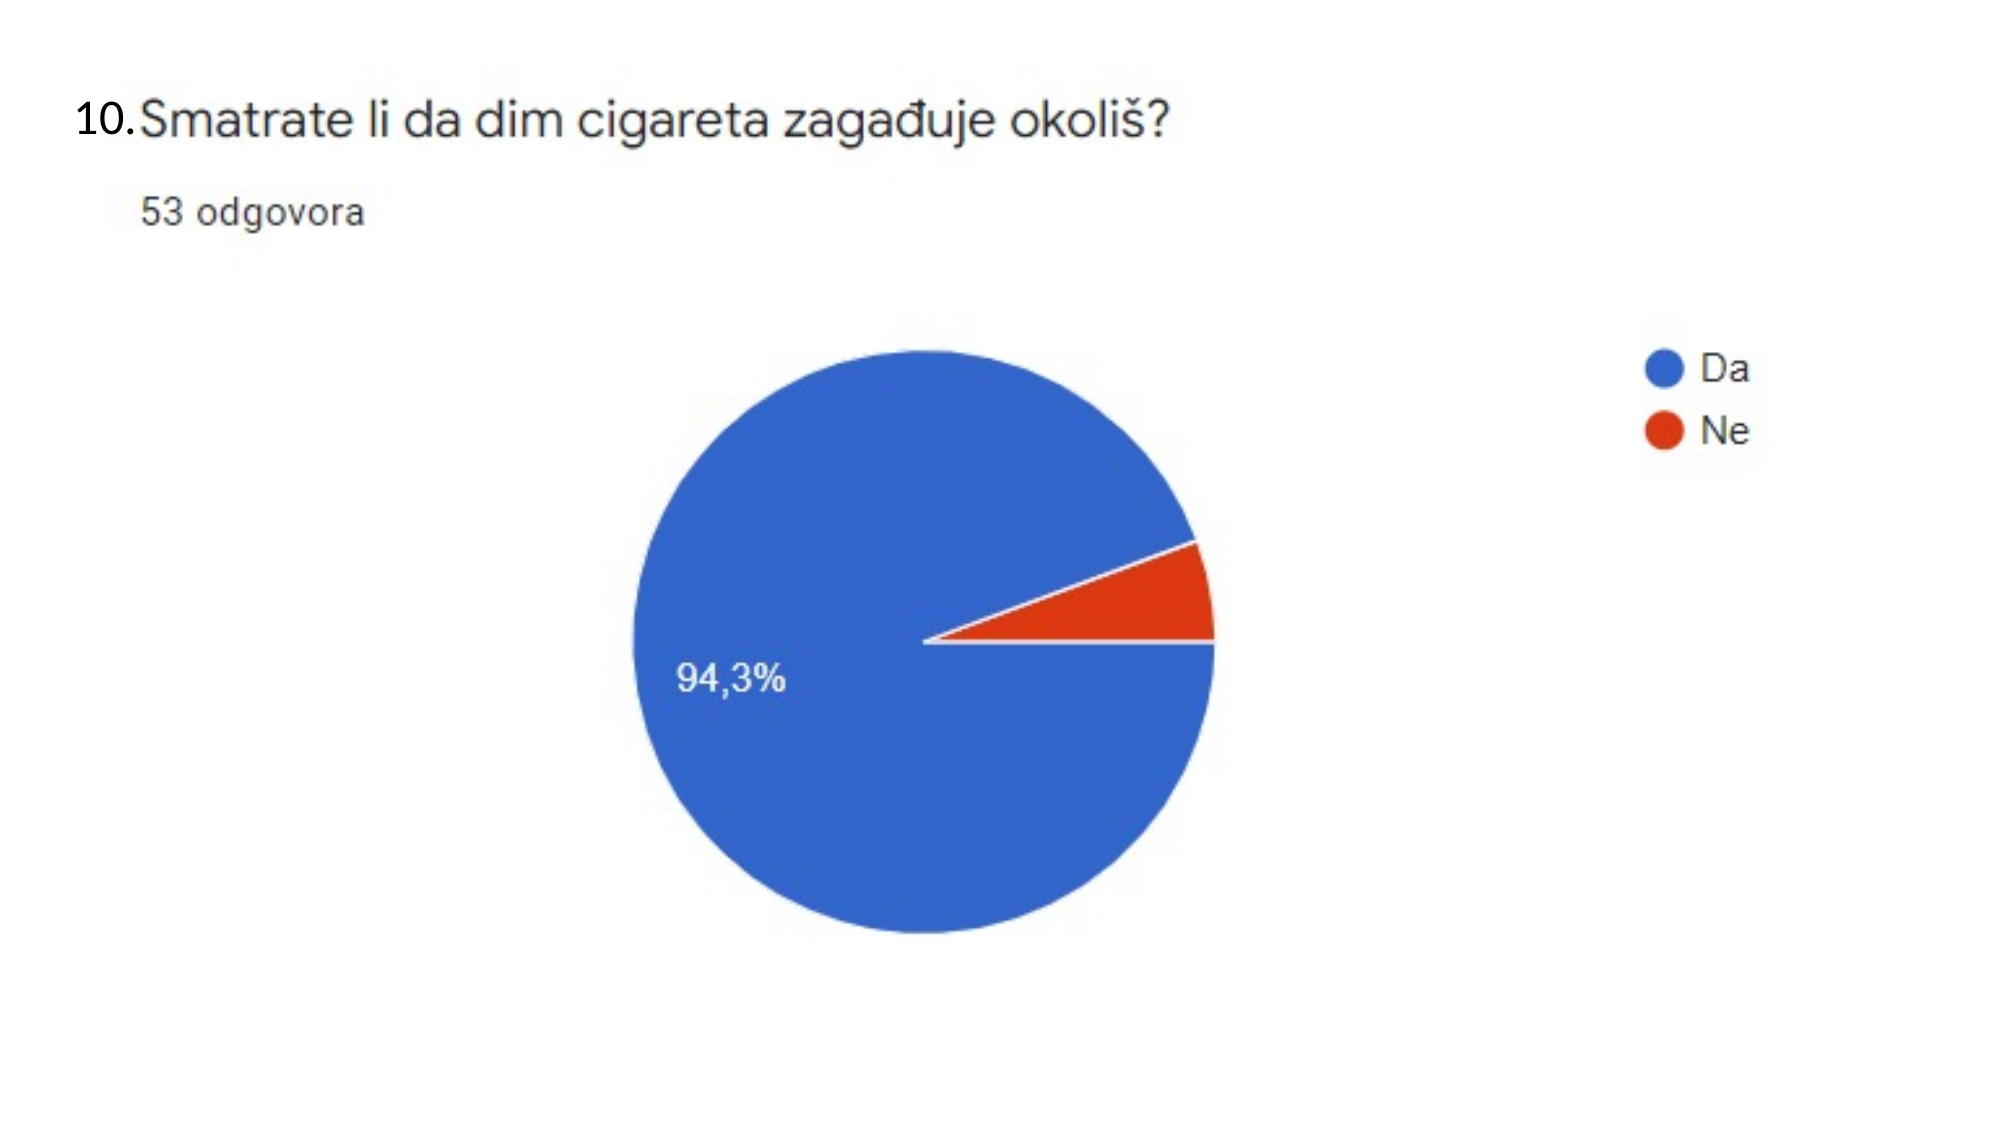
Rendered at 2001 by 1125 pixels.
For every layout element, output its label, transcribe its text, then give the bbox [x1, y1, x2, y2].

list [105, 62, 2000, 1010]
text_box 10. [59, 77, 105, 153]
